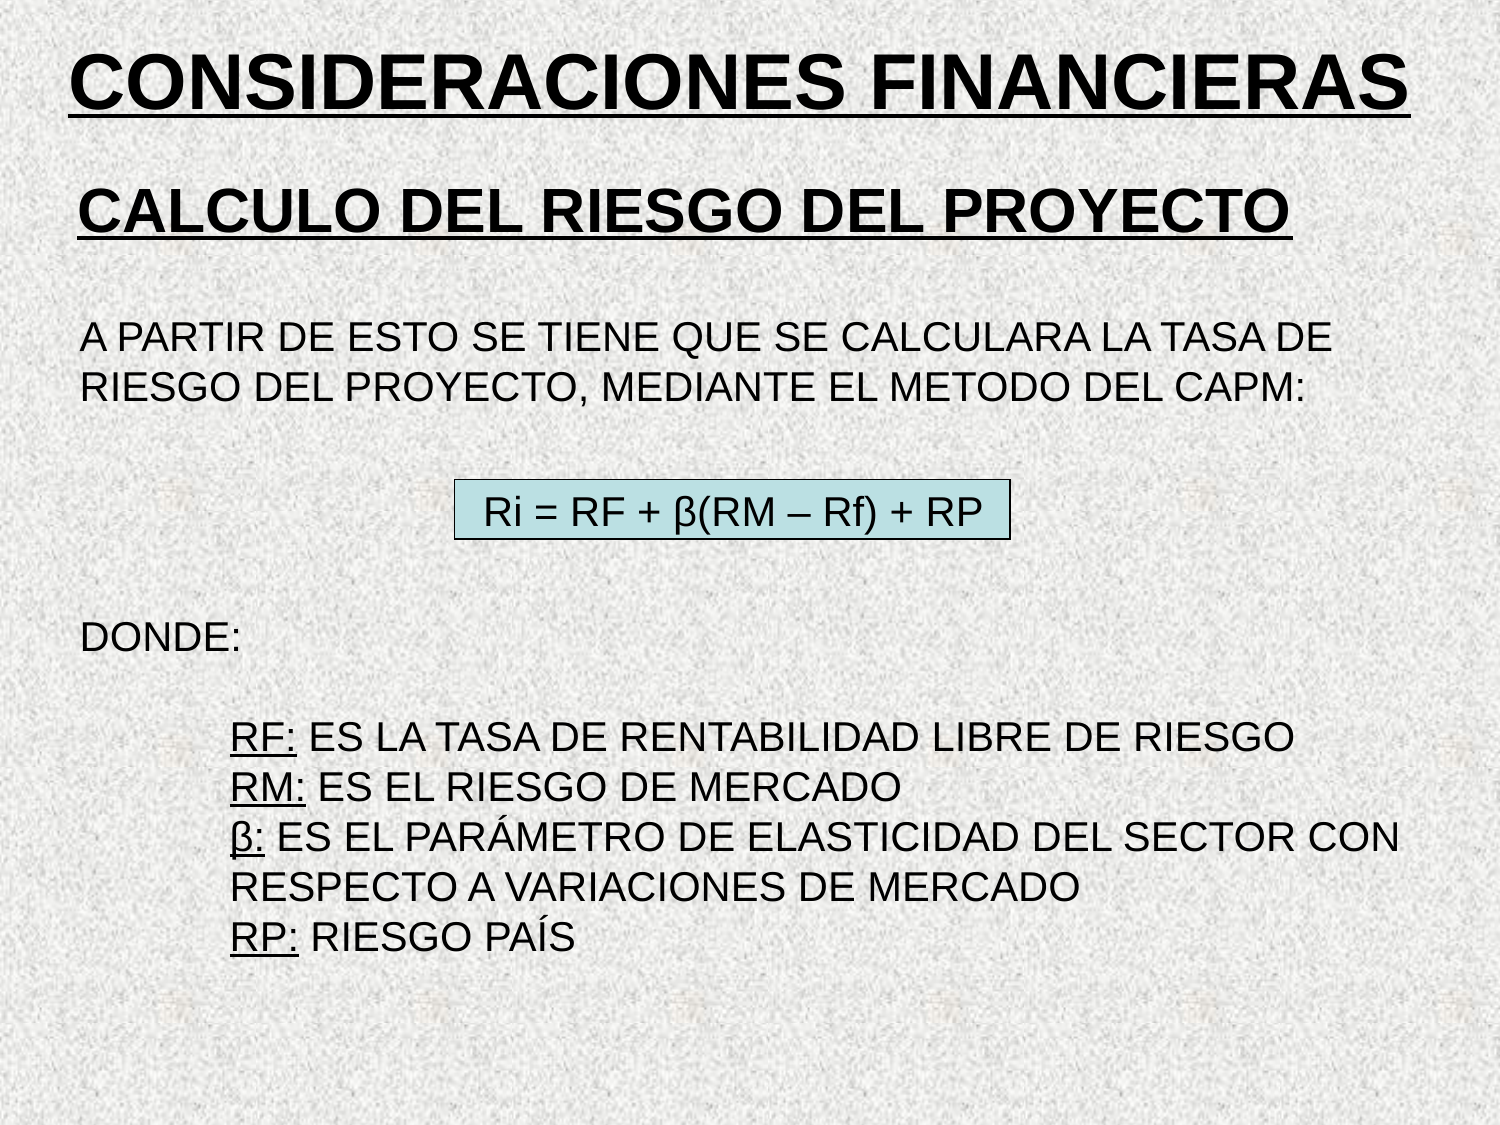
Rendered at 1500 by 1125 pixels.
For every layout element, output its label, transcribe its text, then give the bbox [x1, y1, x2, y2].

text_box CALCULO DEL RIESGO DEL PROYECTO [29, 148, 1341, 267]
text_box CONSIDERACIONES FINANCIERAS [24, 18, 1455, 137]
picture [0, 0, 1500, 1125]
text_box A PARTIR DE ESTO SE TIENE QUE SE CALCULARA LA TASA DE RIESGO DEL PROYECTO, MEDIANTE EL METODO DEL CAPM: Ri = RF + β(RM – Rf) + RP DONDE: RF: ES LA TASA DE RENTABILIDAD LIBRE DE RIESGO RM: ES EL RIESGO DE MERCADO β: ES EL PARÁMETRO DE ELASTICIDAD DEL SECTOR CON RESPECTO A VARIACIONES DE MERCADO RP: RIESGO PAÍS [64, 302, 1436, 993]
